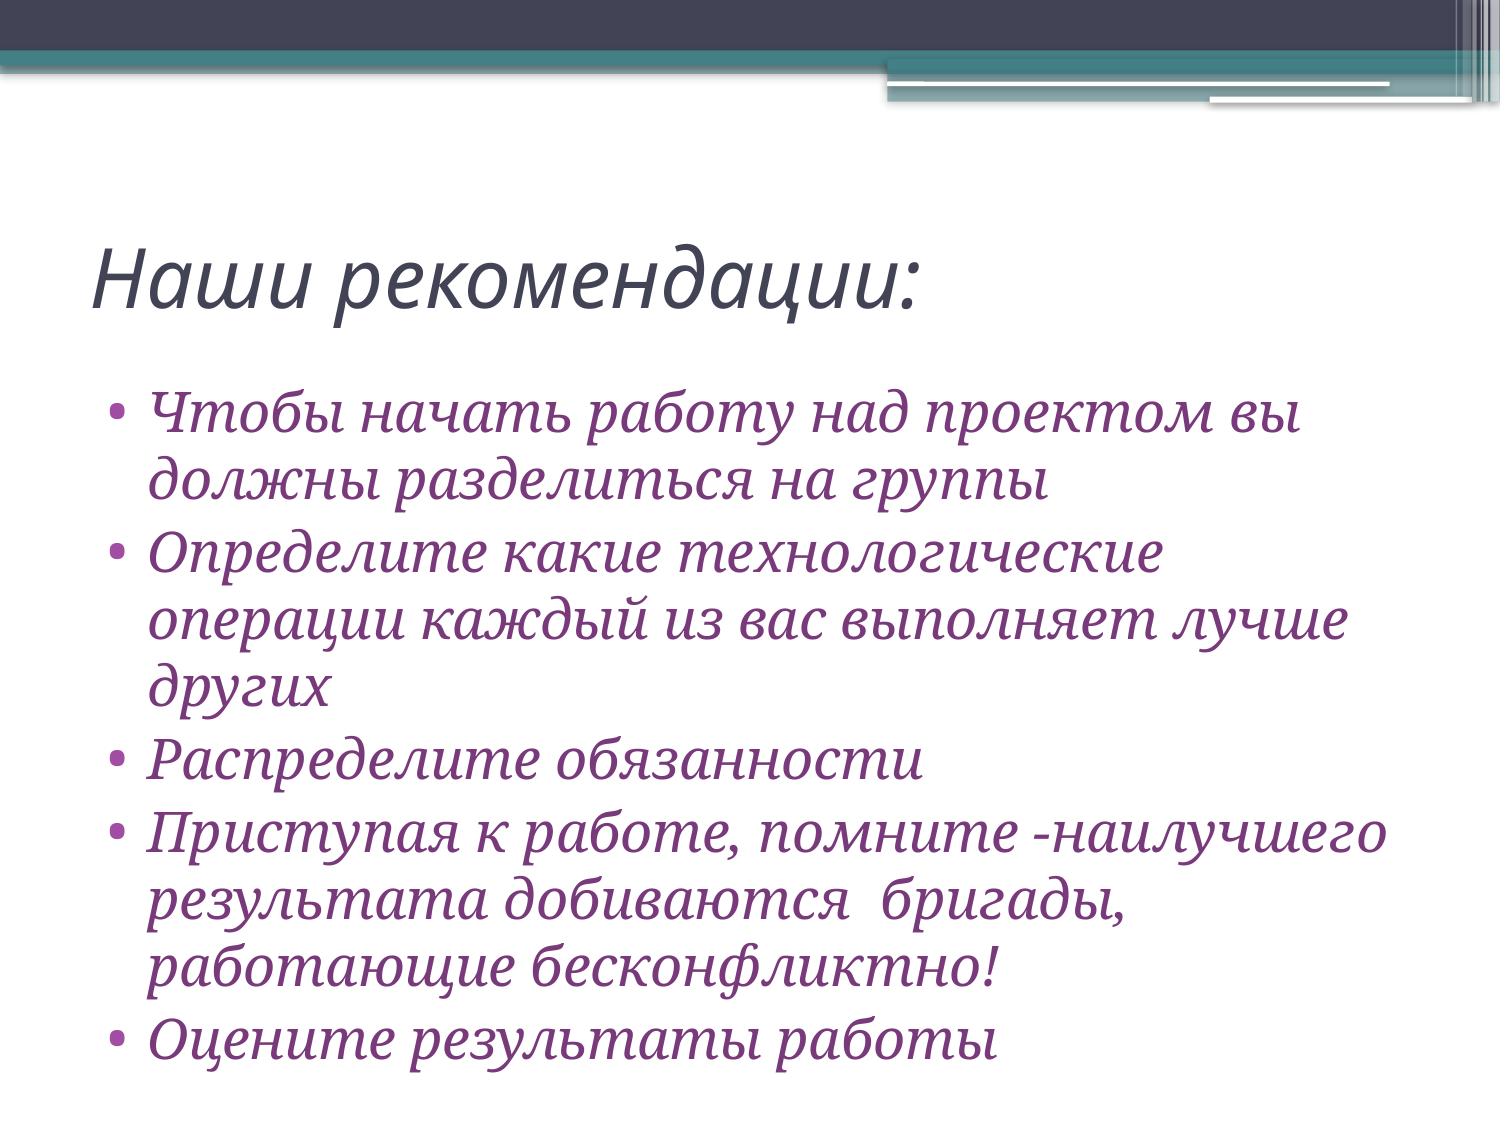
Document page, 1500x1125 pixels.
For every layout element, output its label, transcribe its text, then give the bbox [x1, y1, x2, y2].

title Наши рекомендации: [75, 187, 1425, 363]
list Чтобы начать работу над проектом вы должны разделиться на группы Определите какие технологические операции каждый из вас выполняет лучше других Распределите обязанности Приступая к работе, помните -наилучшего результата добиваются бригады, работающие бесконфликтно! Оцените результаты работы [75, 368, 1425, 1079]
